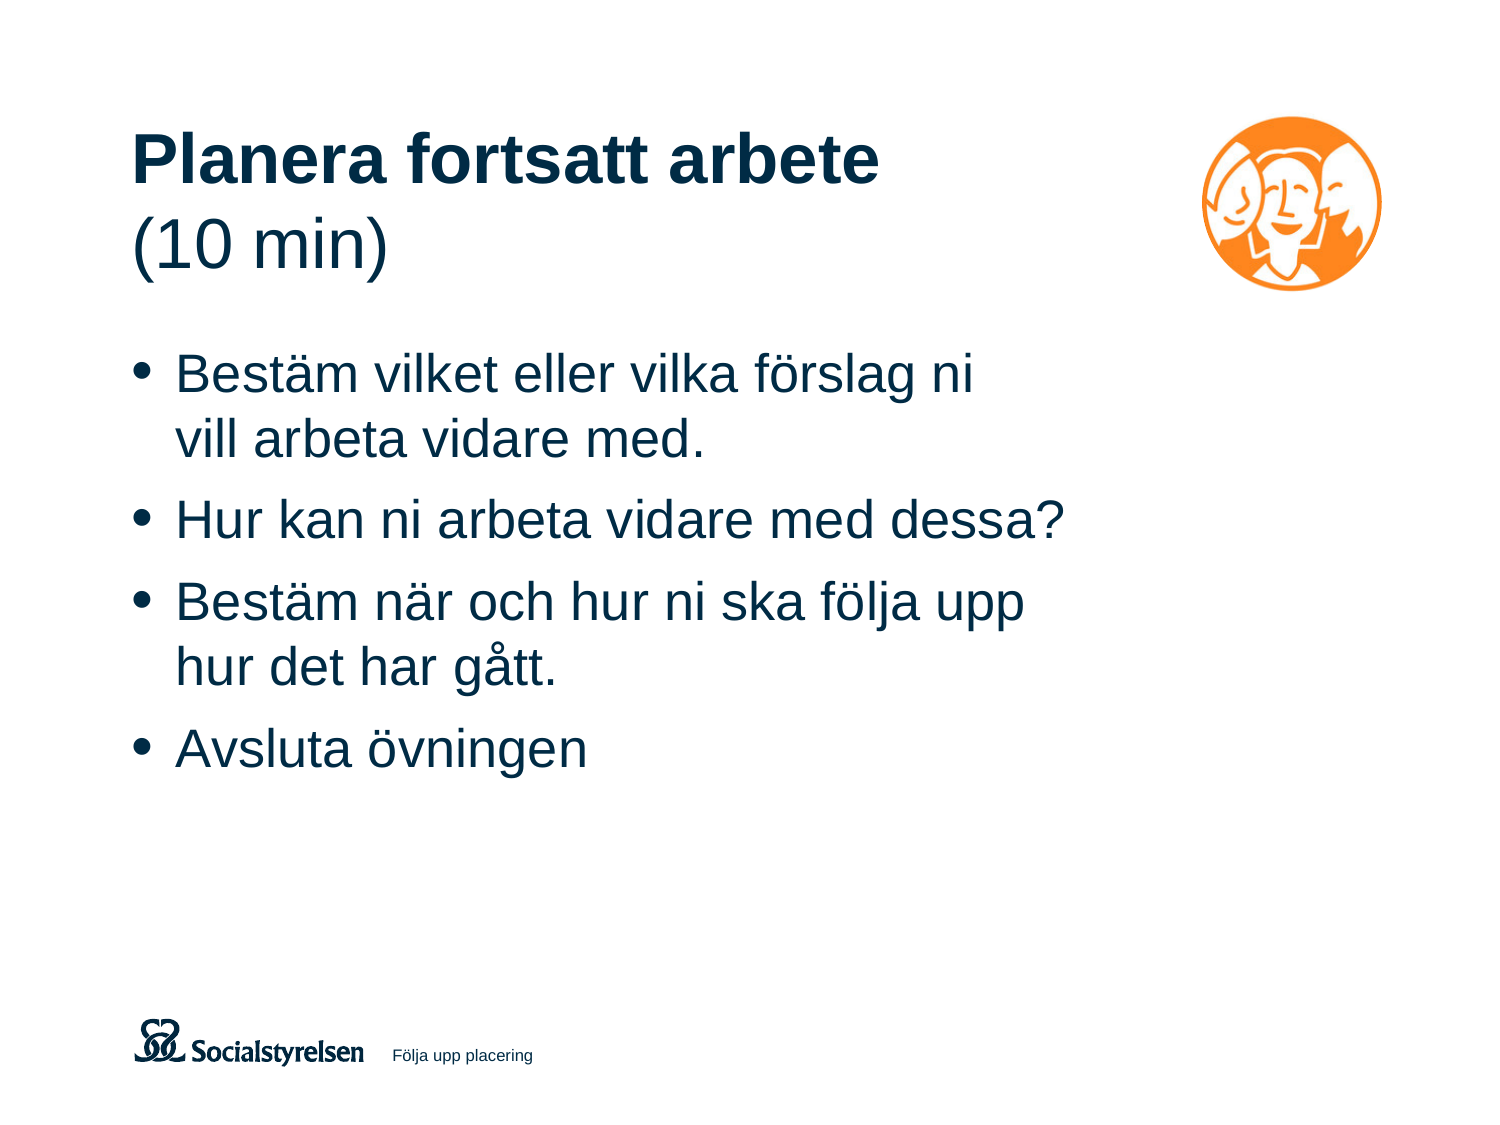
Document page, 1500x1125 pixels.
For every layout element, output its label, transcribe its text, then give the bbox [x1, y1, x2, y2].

footer Följa upp placering [392, 1032, 1101, 1077]
picture [1201, 110, 1382, 293]
title Planera fortsatt arbete (10 min) [131, 112, 1272, 326]
list Bestäm vilket eller vilka förslag ni vill arbeta vidare med. Hur kan ni arbeta vidare med dessa? Bestäm när och hur ni ska följa upp hur det har gått. Avsluta övningen [131, 337, 1274, 947]
